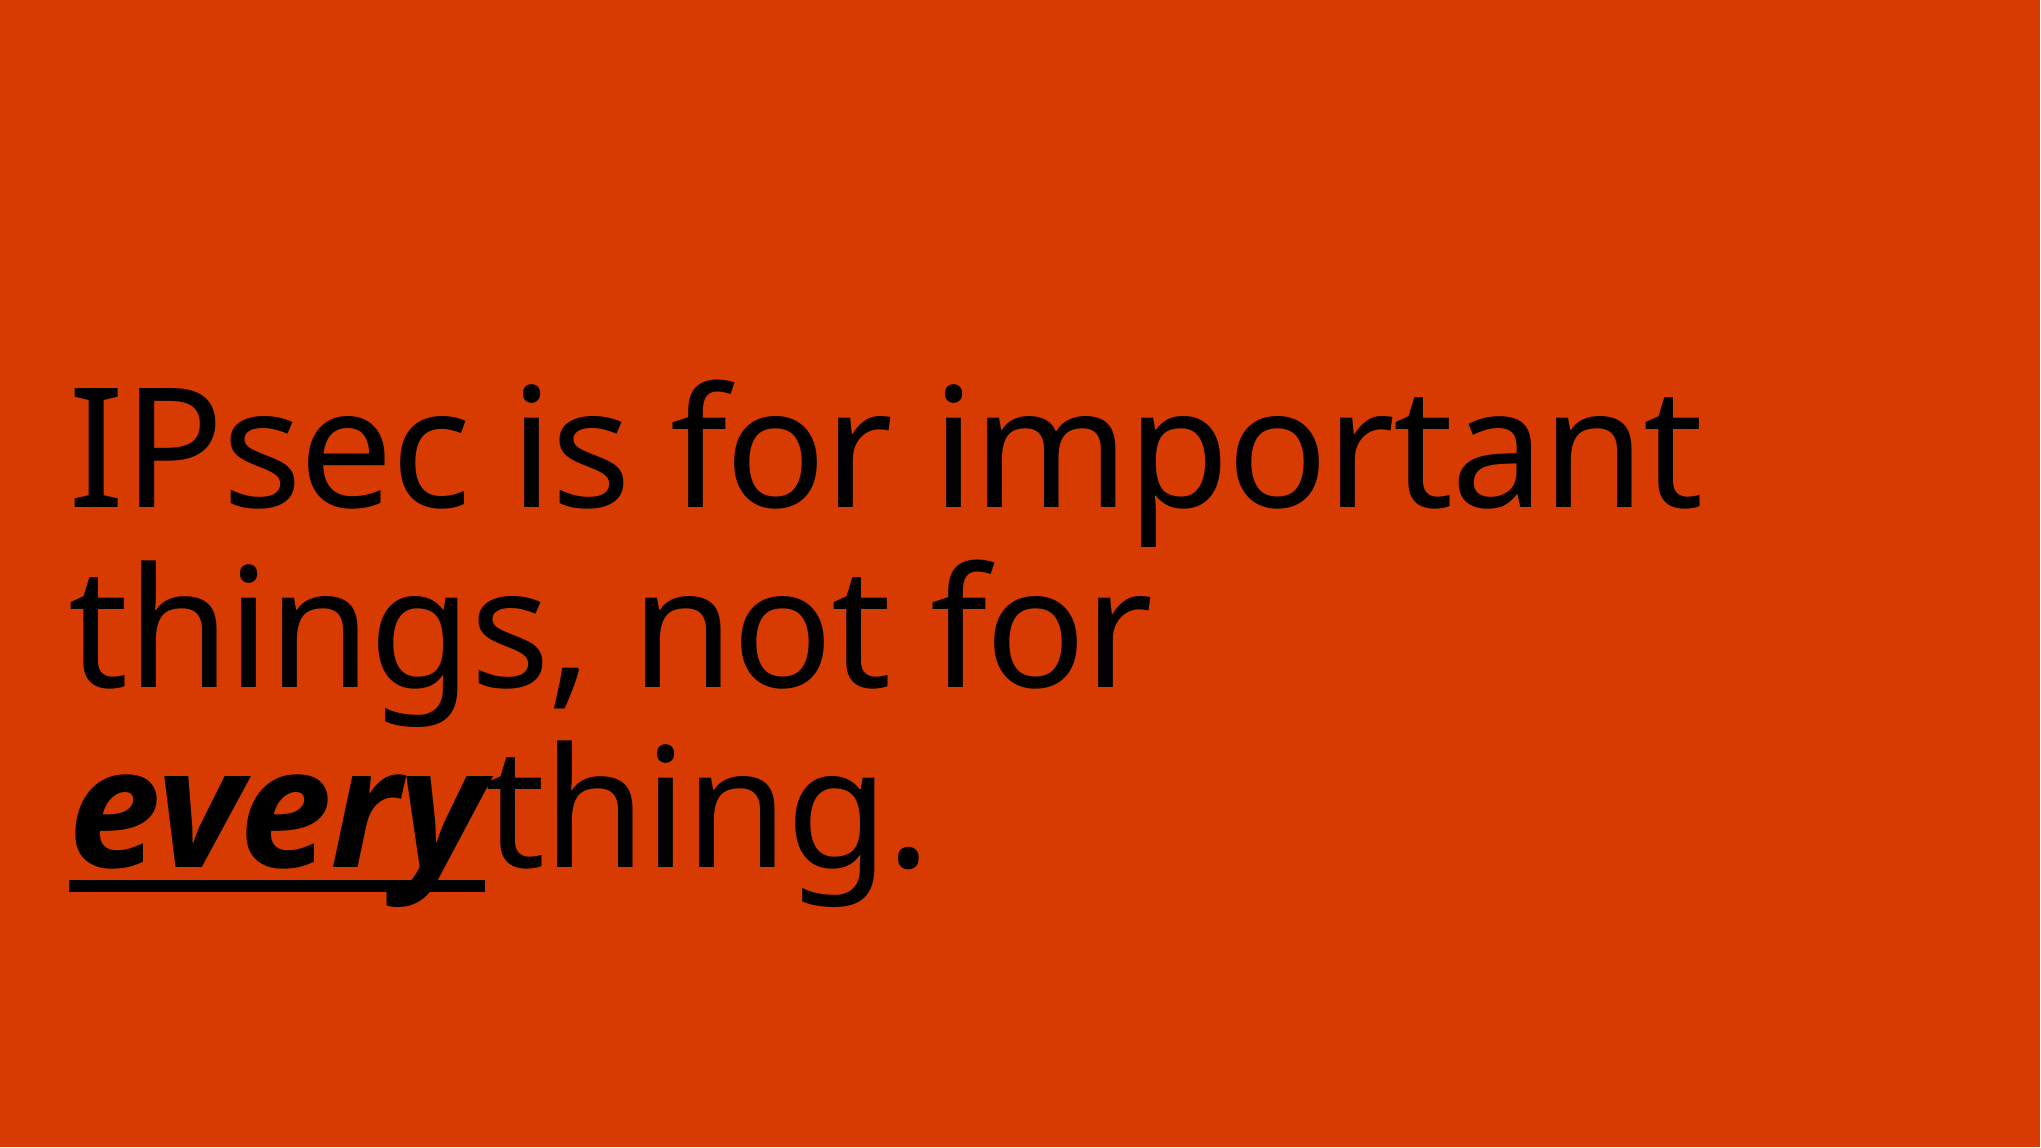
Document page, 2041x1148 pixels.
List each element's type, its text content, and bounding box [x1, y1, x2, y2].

title IPsec is for important things, not for everything. [45, 348, 1996, 949]
